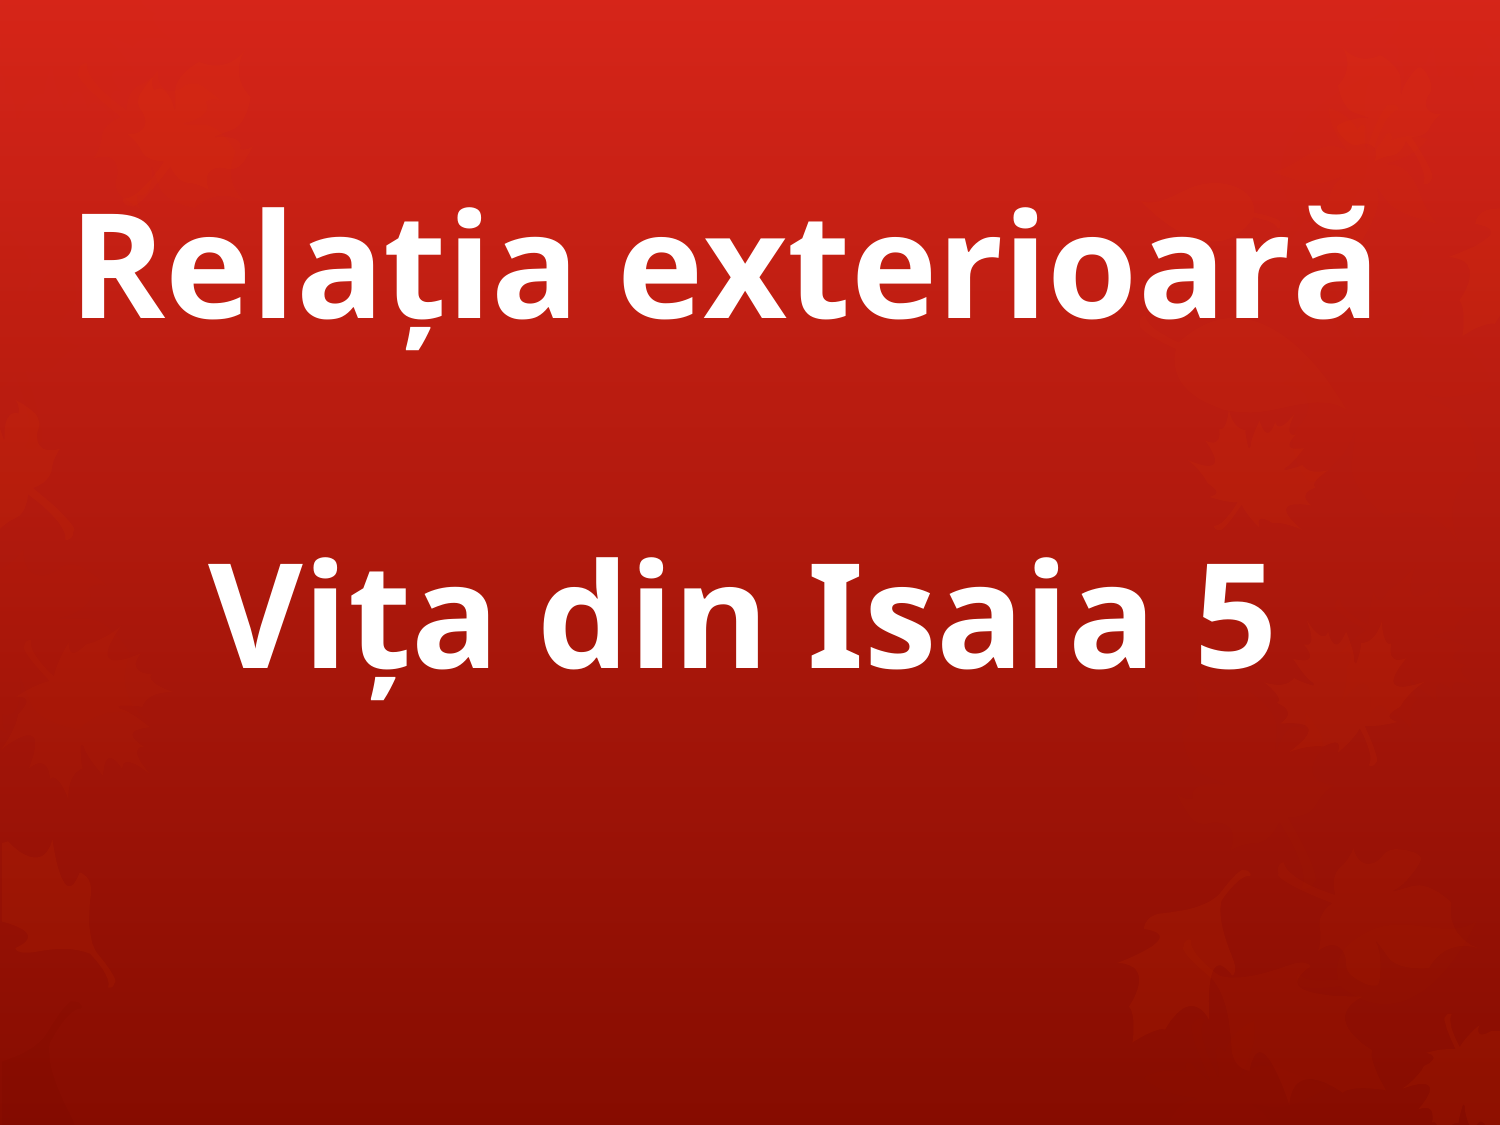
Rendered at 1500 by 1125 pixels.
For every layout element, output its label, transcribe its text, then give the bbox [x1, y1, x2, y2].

text_box Relaţia exterioară Viţa din Isaia 5 [41, 165, 1447, 706]
